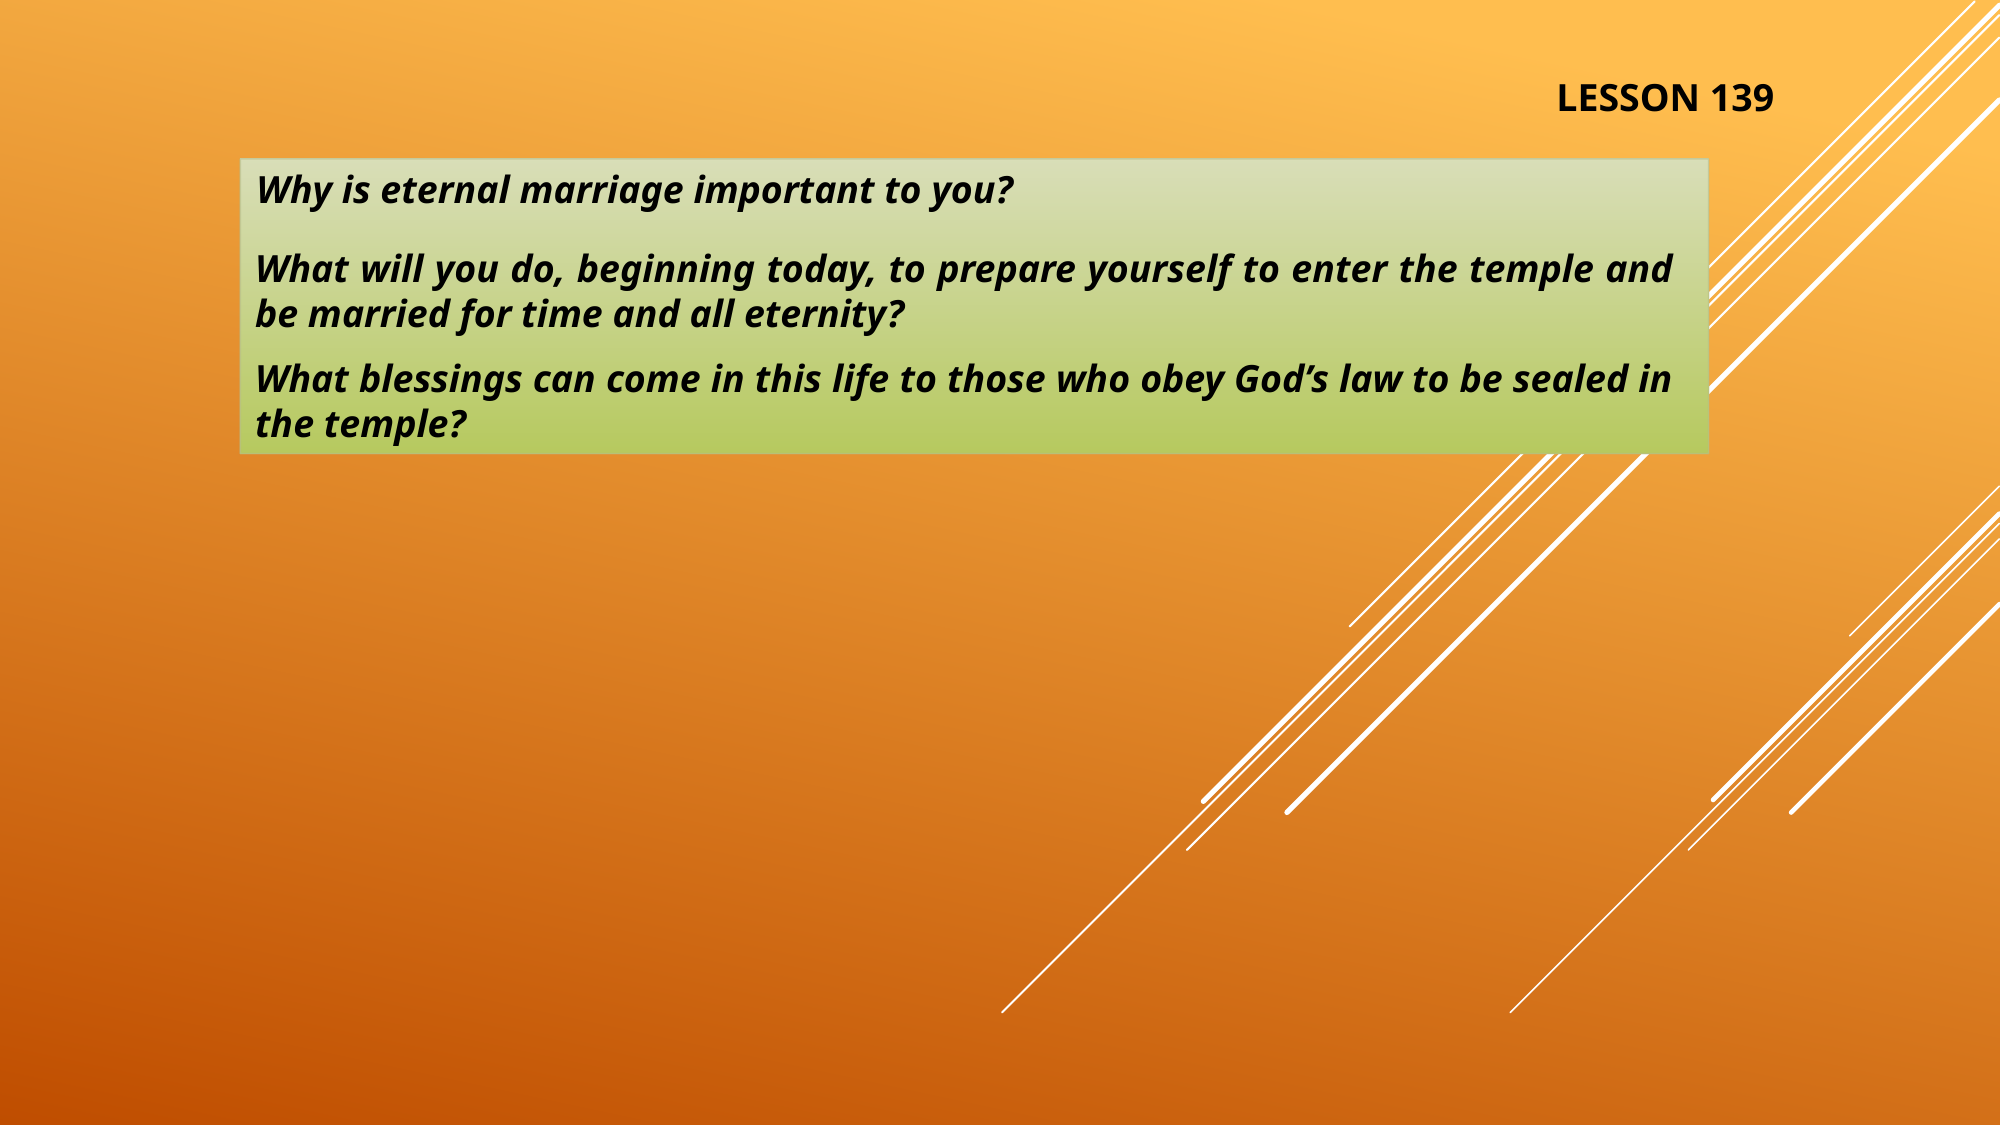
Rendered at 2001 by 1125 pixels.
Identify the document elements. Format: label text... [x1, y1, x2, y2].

text_box [239, 158, 1709, 454]
text_box What blessings can come in this life to those who obey God’s law to be sealed in the temple? [240, 347, 1690, 453]
text_box LESSON 139 [1541, 66, 1850, 190]
text_box Why is eternal marriage important to you? [241, 158, 1029, 219]
text_box What will you do, beginning today, to prepare yourself to enter the temple and be married for time and all eternity? [240, 237, 1690, 343]
